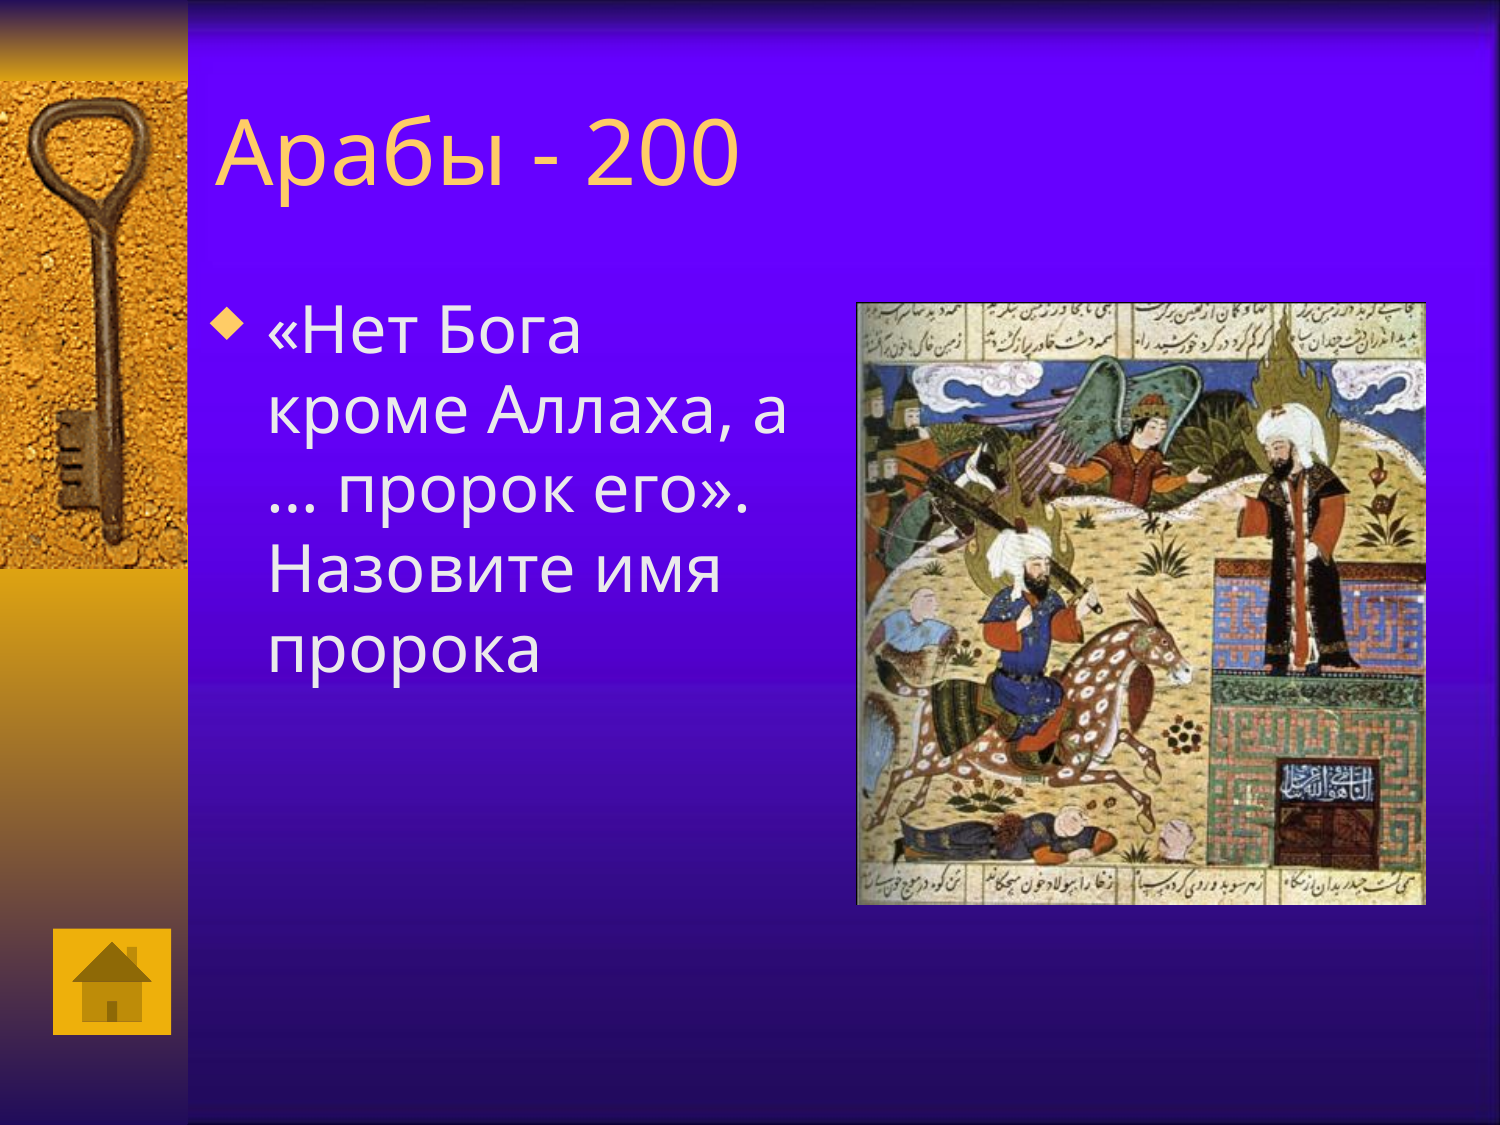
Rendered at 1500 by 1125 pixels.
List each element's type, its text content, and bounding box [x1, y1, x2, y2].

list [855, 302, 1426, 906]
list «Нет Бога кроме Аллаха, а … пророк его». Назовите имя пророка [194, 278, 821, 1017]
title Арабы - 200 [199, 49, 1476, 249]
picture [0, 0, 1500, 1125]
text_box [53, 928, 172, 1035]
